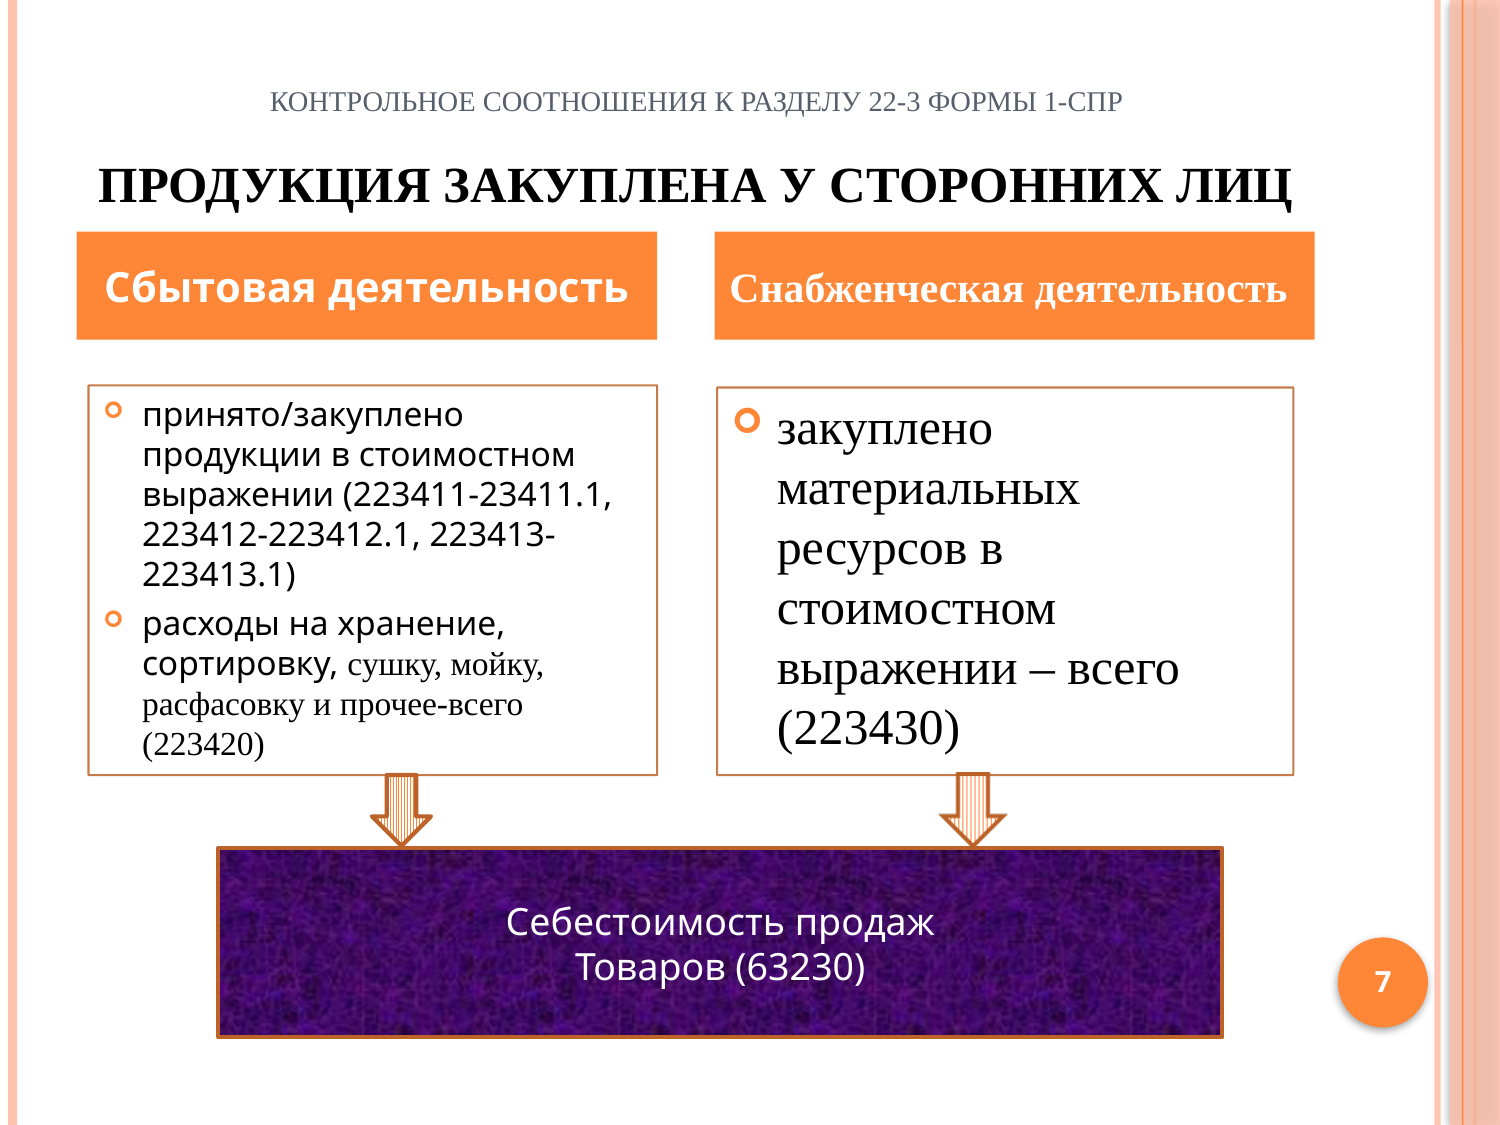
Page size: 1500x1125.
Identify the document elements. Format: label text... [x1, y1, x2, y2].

text_box Себестоимость продаж Товаров (63230) [216, 846, 1224, 1039]
list Снабженческая деятельность [714, 231, 1315, 340]
picture [938, 771, 1009, 850]
slide_number 7 [1333, 940, 1434, 1027]
list принято/закуплено продукции в стоимостном выражении (223411-23411.1, 223412-223412.1, 223413-223413.1) расходы на хранение, сортировку, сушку, мойку, расфасовку и прочее-всего (223420) [88, 385, 658, 776]
list закуплено материальных ресурсов в стоимостном выражении – всего (223430) [717, 387, 1294, 776]
title Контрольное соотношения к разделу 22-3 формы 1-СПР Продукция закуплена у сторонних лиц [76, 66, 1317, 220]
list Сбытовая деятельность [76, 231, 658, 340]
text_box [369, 772, 433, 849]
